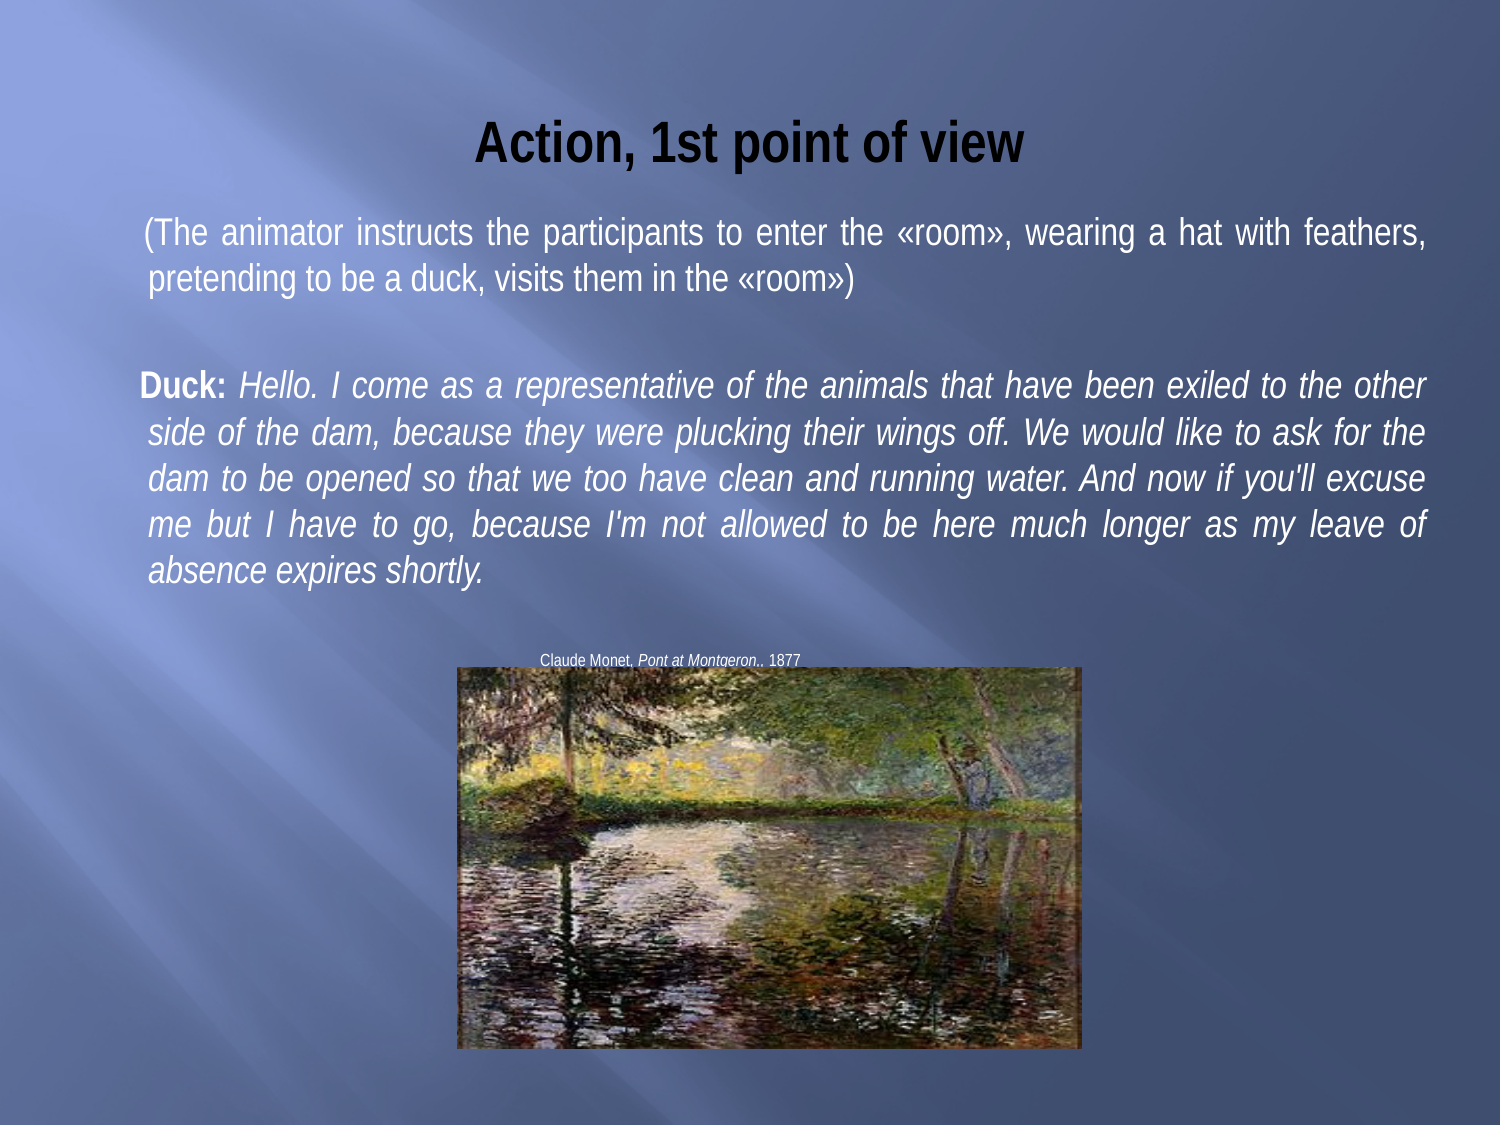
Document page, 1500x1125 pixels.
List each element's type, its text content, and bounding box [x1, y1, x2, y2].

picture [456, 667, 1083, 1049]
list (The animator instructs the participants to enter the «room», wearing a hat with feathers, pretending to be a duck, visits them in the «room») Duck: Hello. I come as a representative of the animals that have been exiled to the other side of the dam, because they were plucking their wings off. We would like to ask for the dam to be opened so that we too have clean and running water. And now if you'll excuse me but I have to go, because I'm not allowed to be here much longer as my leave of absence expires shortly. Claude Monet, Pont at Montgeron,, 1877 [58, 199, 1442, 680]
title Action, 1st point of view [75, 45, 1425, 199]
